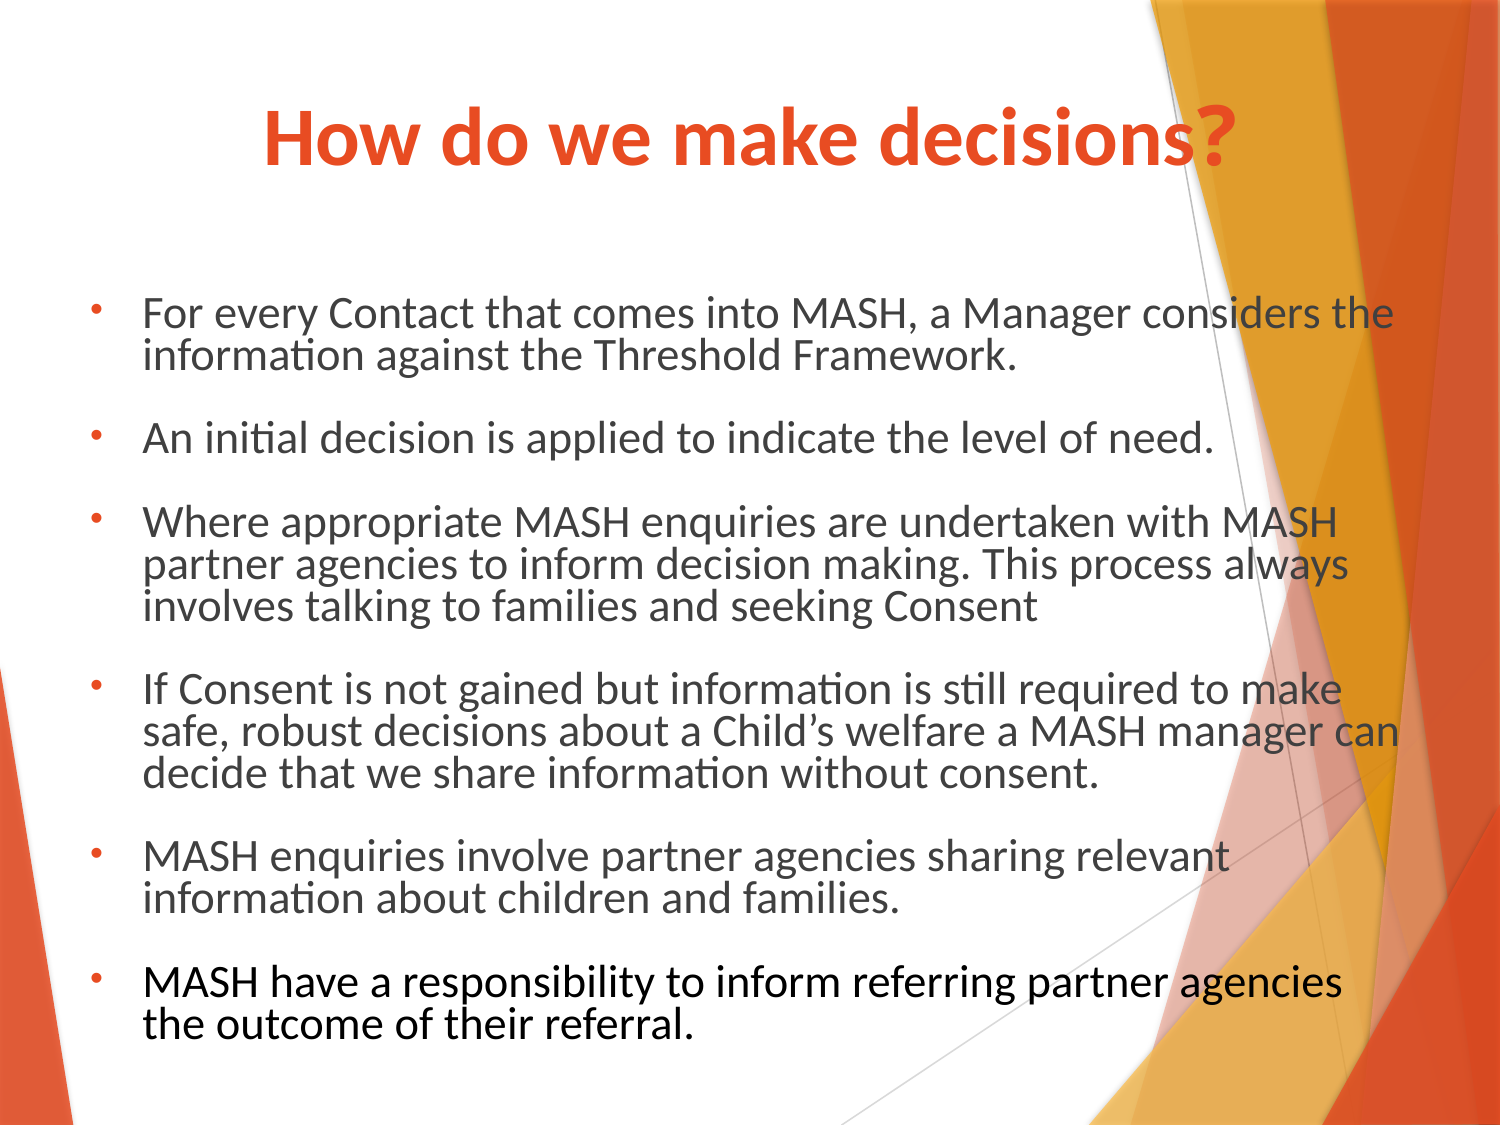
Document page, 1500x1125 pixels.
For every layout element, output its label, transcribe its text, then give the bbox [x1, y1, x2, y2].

title How do we make decisions? [75, 75, 1425, 220]
list For every Contact that comes into MASH, a Manager considers the information against the Threshold Framework. An initial decision is applied to indicate the level of need. Where appropriate MASH enquiries are undertaken with MASH partner agencies to inform decision making. This process always involves talking to families and seeking Consent If Consent is not gained but information is still required to make safe, robust decisions about a Child’s welfare a MASH manager can decide that we share information without consent. MASH enquiries involve partner agencies sharing relevant information about children and families. MASH have a responsibility to inform referring partner agencies the outcome of their referral. [75, 231, 1425, 1071]
